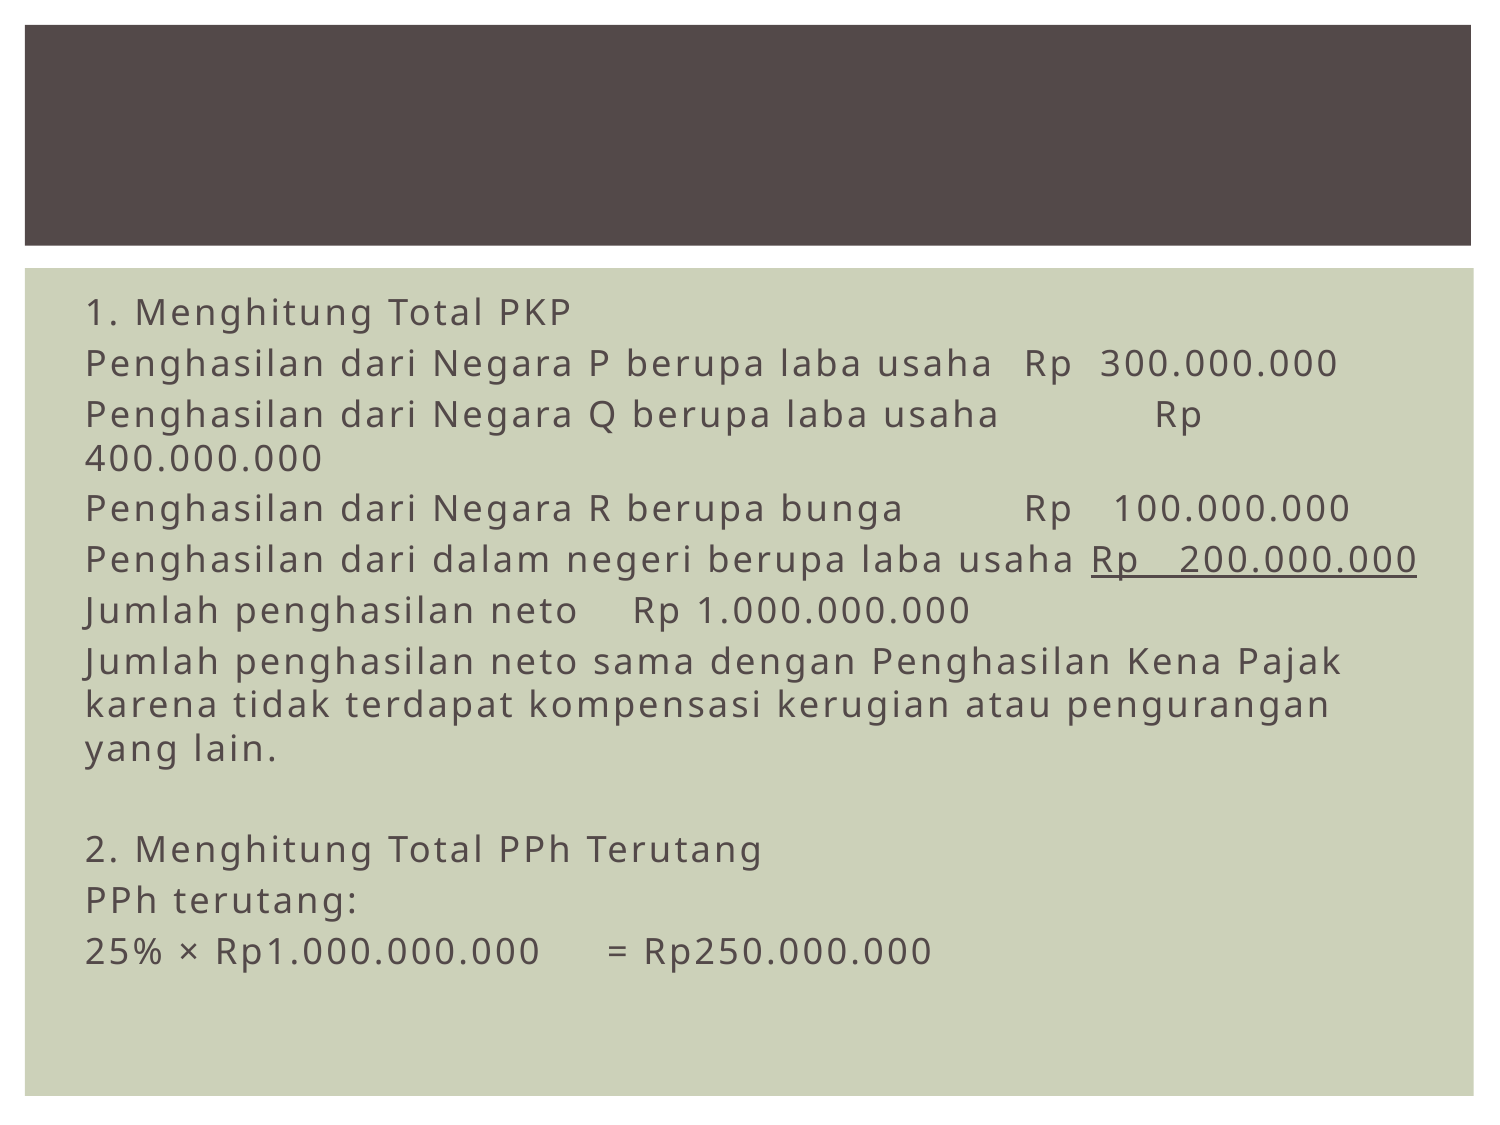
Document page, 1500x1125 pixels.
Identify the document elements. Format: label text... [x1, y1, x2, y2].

list 1. Menghitung Total PKP Penghasilan dari Negara P berupa laba usaha Rp 300.000.000 Penghasilan dari Negara Q berupa laba usaha Rp 400.000.000 Penghasilan dari Negara R berupa bunga Rp 100.000.000 Penghasilan dari dalam negeri berupa laba usaha Rp 200.000.000 Jumlah penghasilan neto Rp 1.000.000.000 Jumlah penghasilan neto sama dengan Penghasilan Kena Pajak karena tidak terdapat kompensasi kerugian atau pengurangan yang lain. 2. Menghitung Total PPh Terutang PPh terutang: 25% × Rp1.000.000.000 = Rp250.000.000 [62, 281, 1442, 1005]
